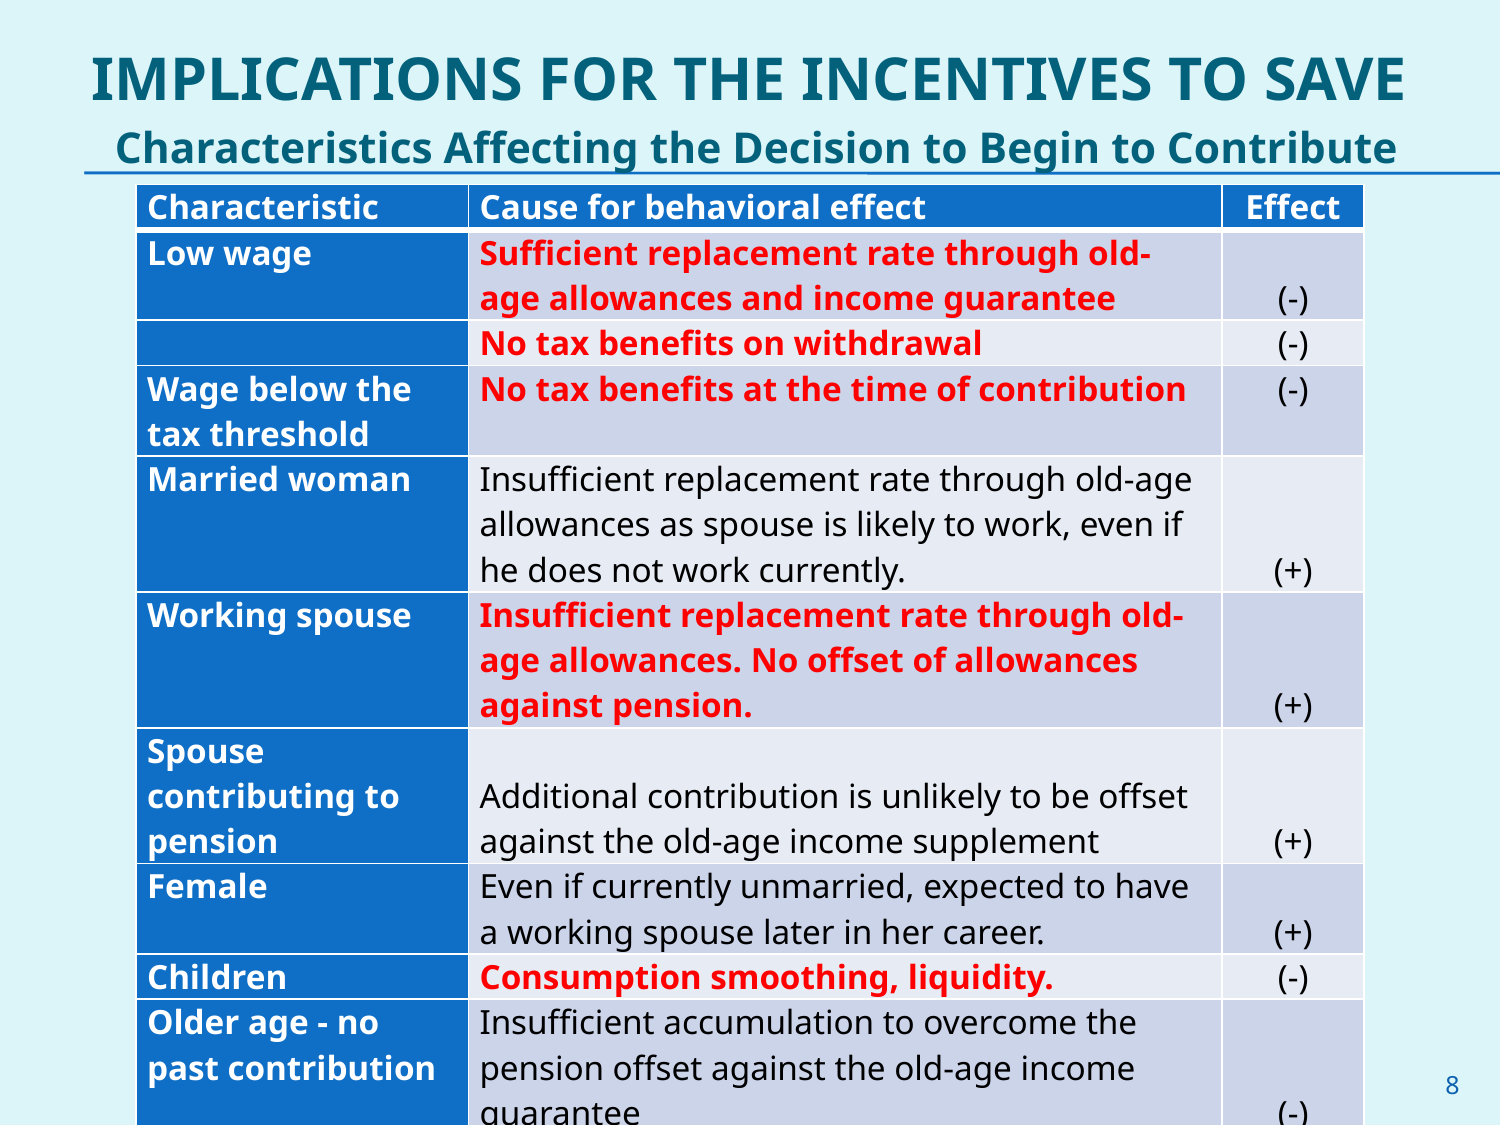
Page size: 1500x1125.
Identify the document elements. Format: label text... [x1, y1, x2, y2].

table_cell (-) [1223, 1000, 1363, 1125]
table_cell Spouse contributing to pension [137, 729, 468, 863]
table_cell Insufficient accumulation to overcome the pension offset against the old-age income guarantee [469, 1000, 1221, 1125]
table_cell Female [137, 864, 468, 953]
table_cell Insufficient replacement rate through old-age allowances. No offset of allowances against pension. [469, 593, 1221, 727]
table_cell Married woman [137, 457, 468, 591]
slide_number 8 [1365, 1061, 1475, 1103]
table_cell (-) [1223, 955, 1363, 998]
table_cell (-) [1223, 366, 1363, 455]
table_cell Additional contribution is unlikely to be offset against the old-age income supplement [469, 729, 1221, 863]
table_cell (+) [1223, 864, 1363, 953]
table_header Cause for behavioral effect [469, 185, 1221, 227]
table_cell (-) [1223, 321, 1363, 365]
table_cell Consumption smoothing, liquidity. [469, 955, 1221, 998]
table_cell Insufficient replacement rate through old-age allowances as spouse is likely to work, even if he does not work currently. [469, 457, 1221, 591]
list Characteristics Affecting the Decision to Begin to Contribute [100, 113, 1436, 185]
table_cell Wage below the tax threshold [137, 366, 468, 455]
table_cell No tax benefits on withdrawal [469, 321, 1221, 365]
table_cell Working spouse [137, 593, 468, 727]
table_cell Older age - no past contribution [137, 1000, 468, 1125]
table_cell (-) [1223, 233, 1363, 319]
table_cell Children [137, 955, 468, 998]
table_cell No tax benefits at the time of contribution [469, 366, 1221, 455]
table_cell [137, 321, 468, 365]
table_cell (+) [1223, 457, 1363, 591]
title Implications for the Incentives to Save [76, 30, 1427, 124]
table_header Effect [1223, 185, 1363, 227]
table_cell Sufficient replacement rate through old-age allowances and income guarantee [469, 233, 1221, 319]
table_cell (+) [1223, 729, 1363, 863]
table_header Characteristic [137, 185, 468, 227]
table_cell (+) [1223, 593, 1363, 727]
table_cell Even if currently unmarried, expected to have a working spouse later in her career. [469, 864, 1221, 953]
table_cell Low wage [137, 233, 468, 319]
